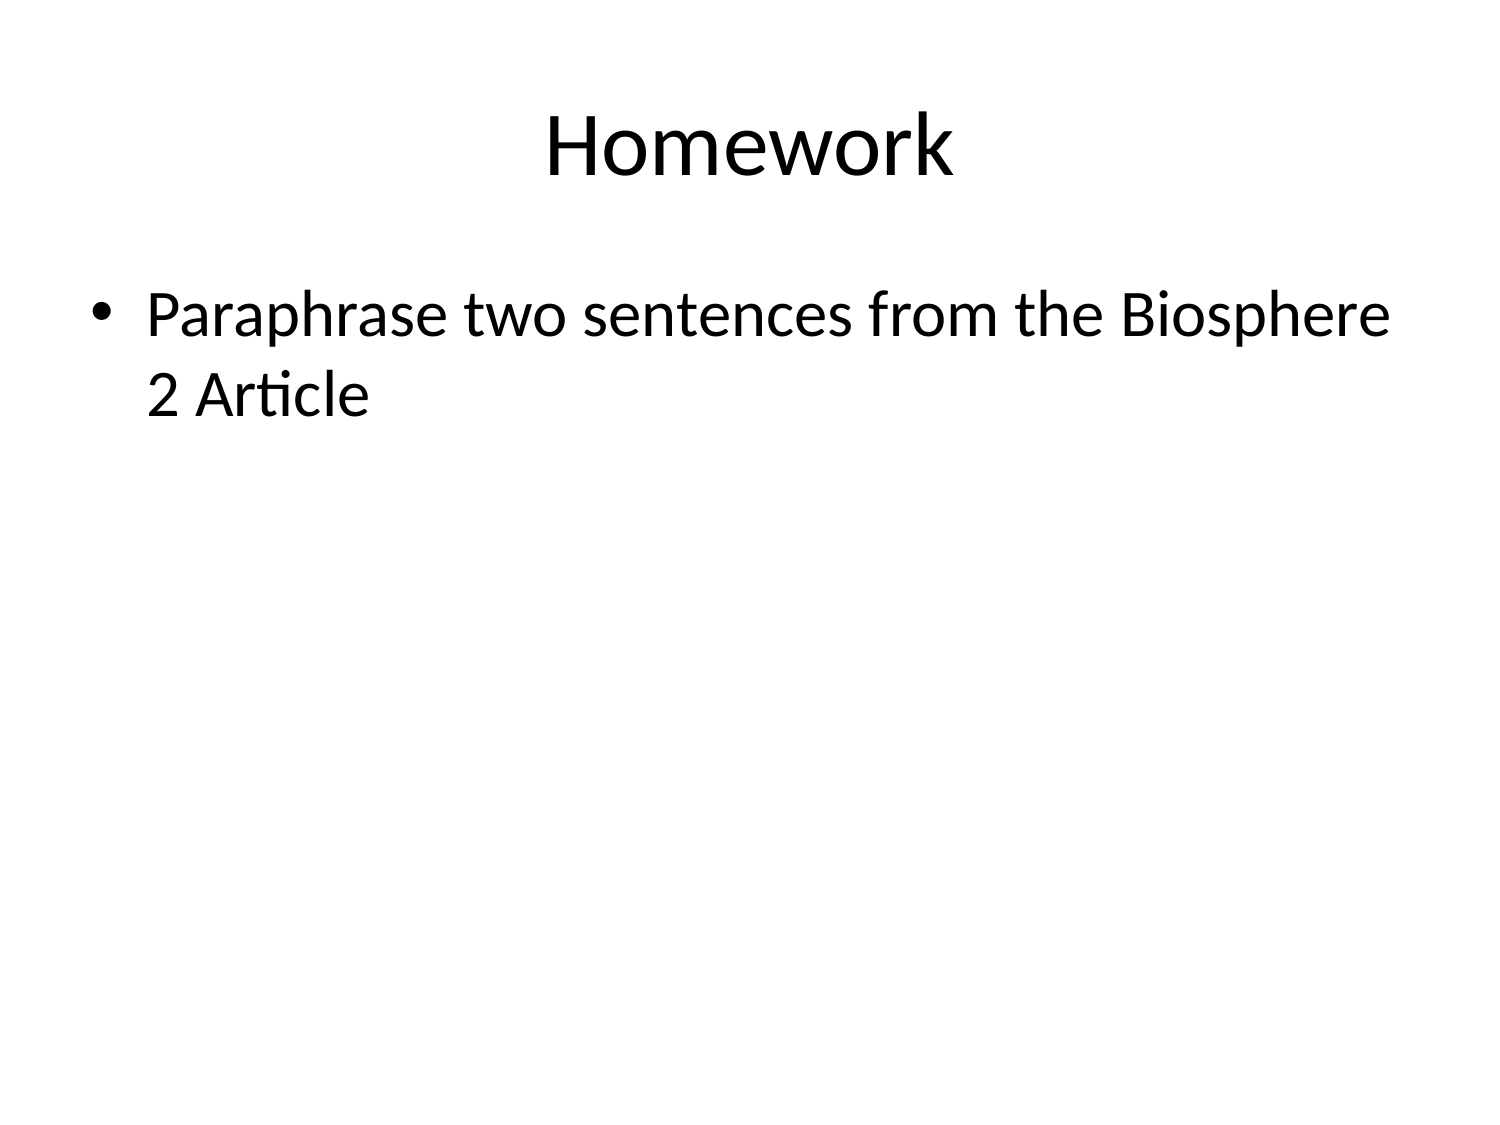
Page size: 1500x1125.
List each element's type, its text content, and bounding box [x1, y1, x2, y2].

list Paraphrase two sentences from the Biosphere 2 Article [75, 262, 1425, 1005]
title Homework [75, 45, 1425, 233]
